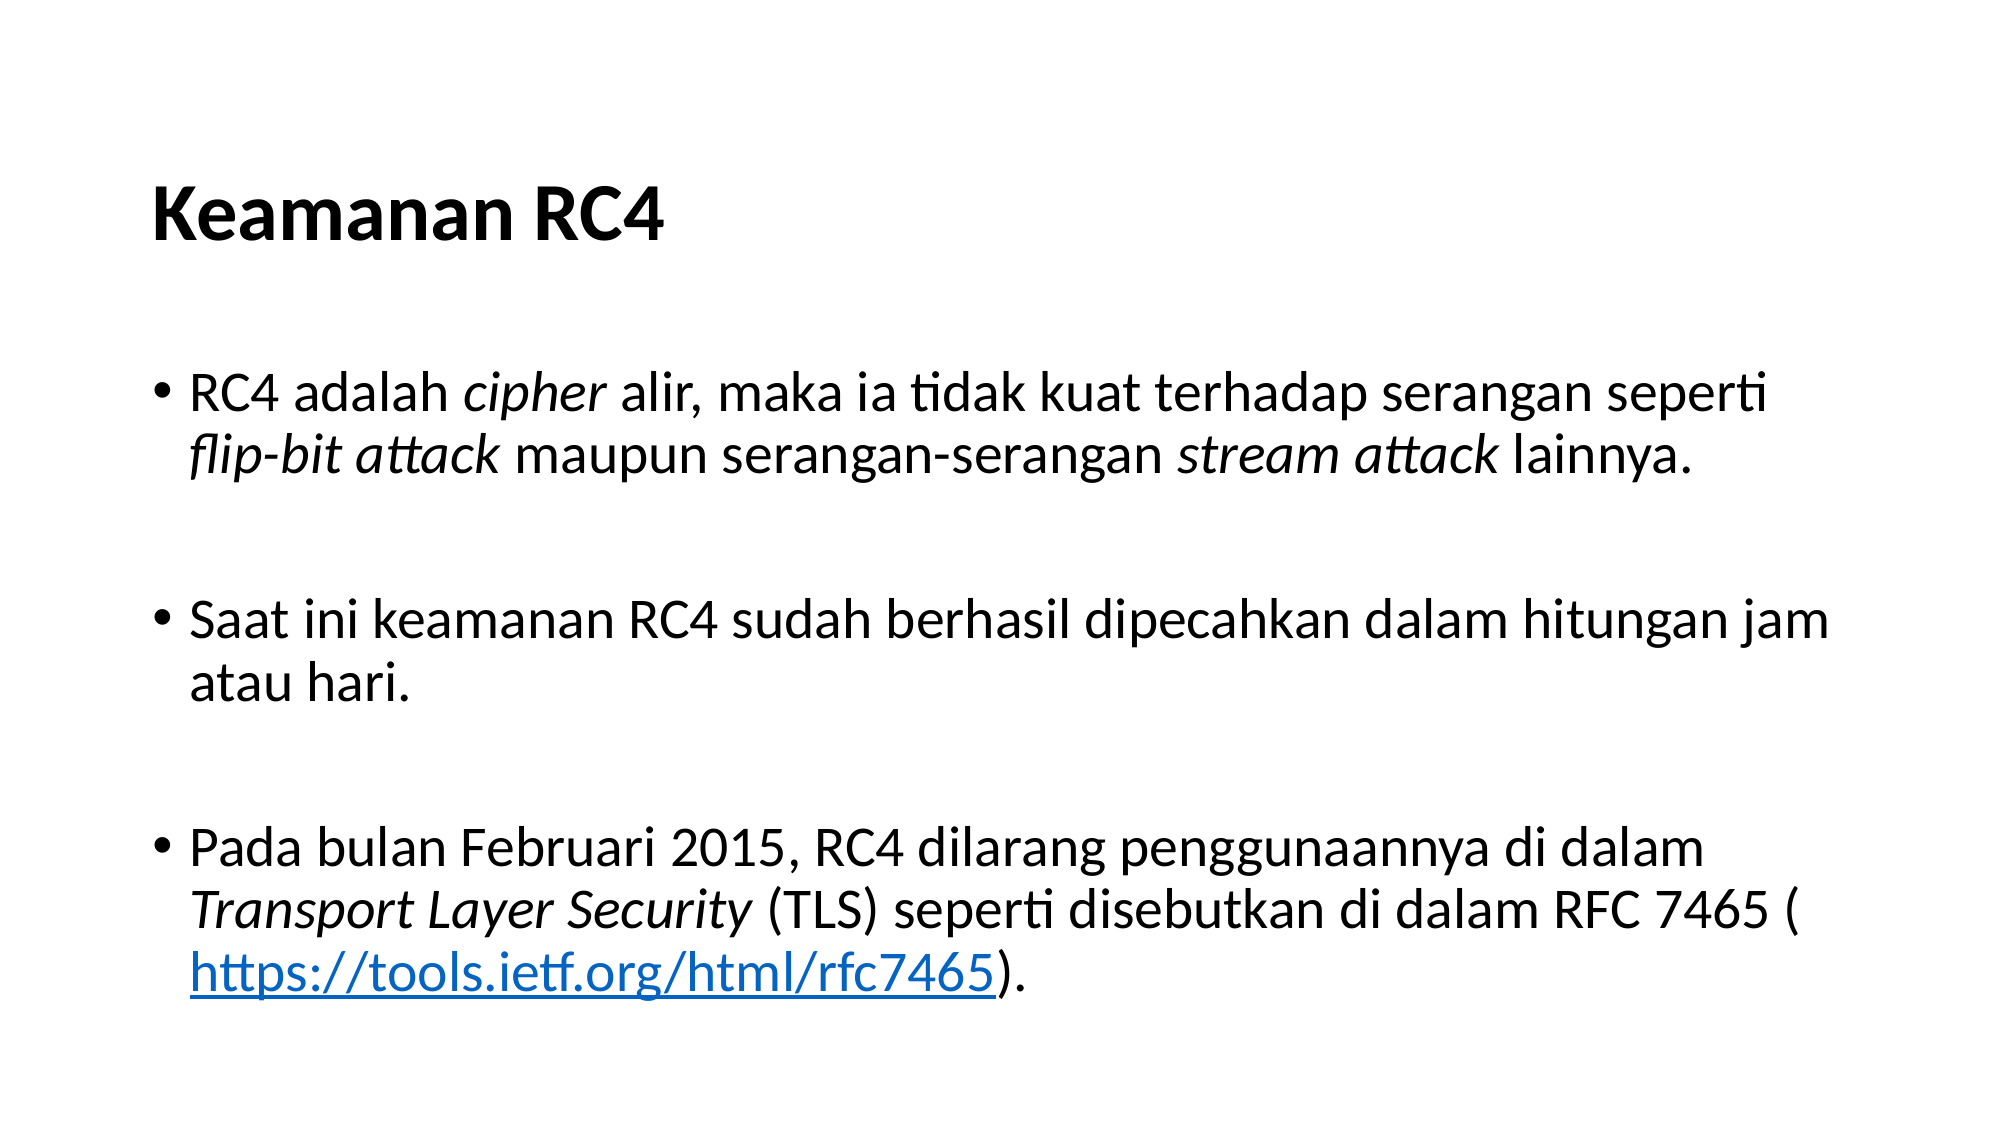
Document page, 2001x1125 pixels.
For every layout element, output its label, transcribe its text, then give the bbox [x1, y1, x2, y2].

list Keamanan RC4 RC4 adalah cipher alir, maka ia tidak kuat terhadap serangan seperti flip-bit attack maupun serangan-serangan stream attack lainnya. Saat ini keamanan RC4 sudah berhasil dipecahkan dalam hitungan jam atau hari. Pada bulan Februari 2015, RC4 dilarang penggunaannya di dalam Transport Layer Security (TLS) seperti disebutkan di dalam RFC 7465 (https://tools.ietf.org/html/rfc7465). [137, 161, 1863, 1014]
